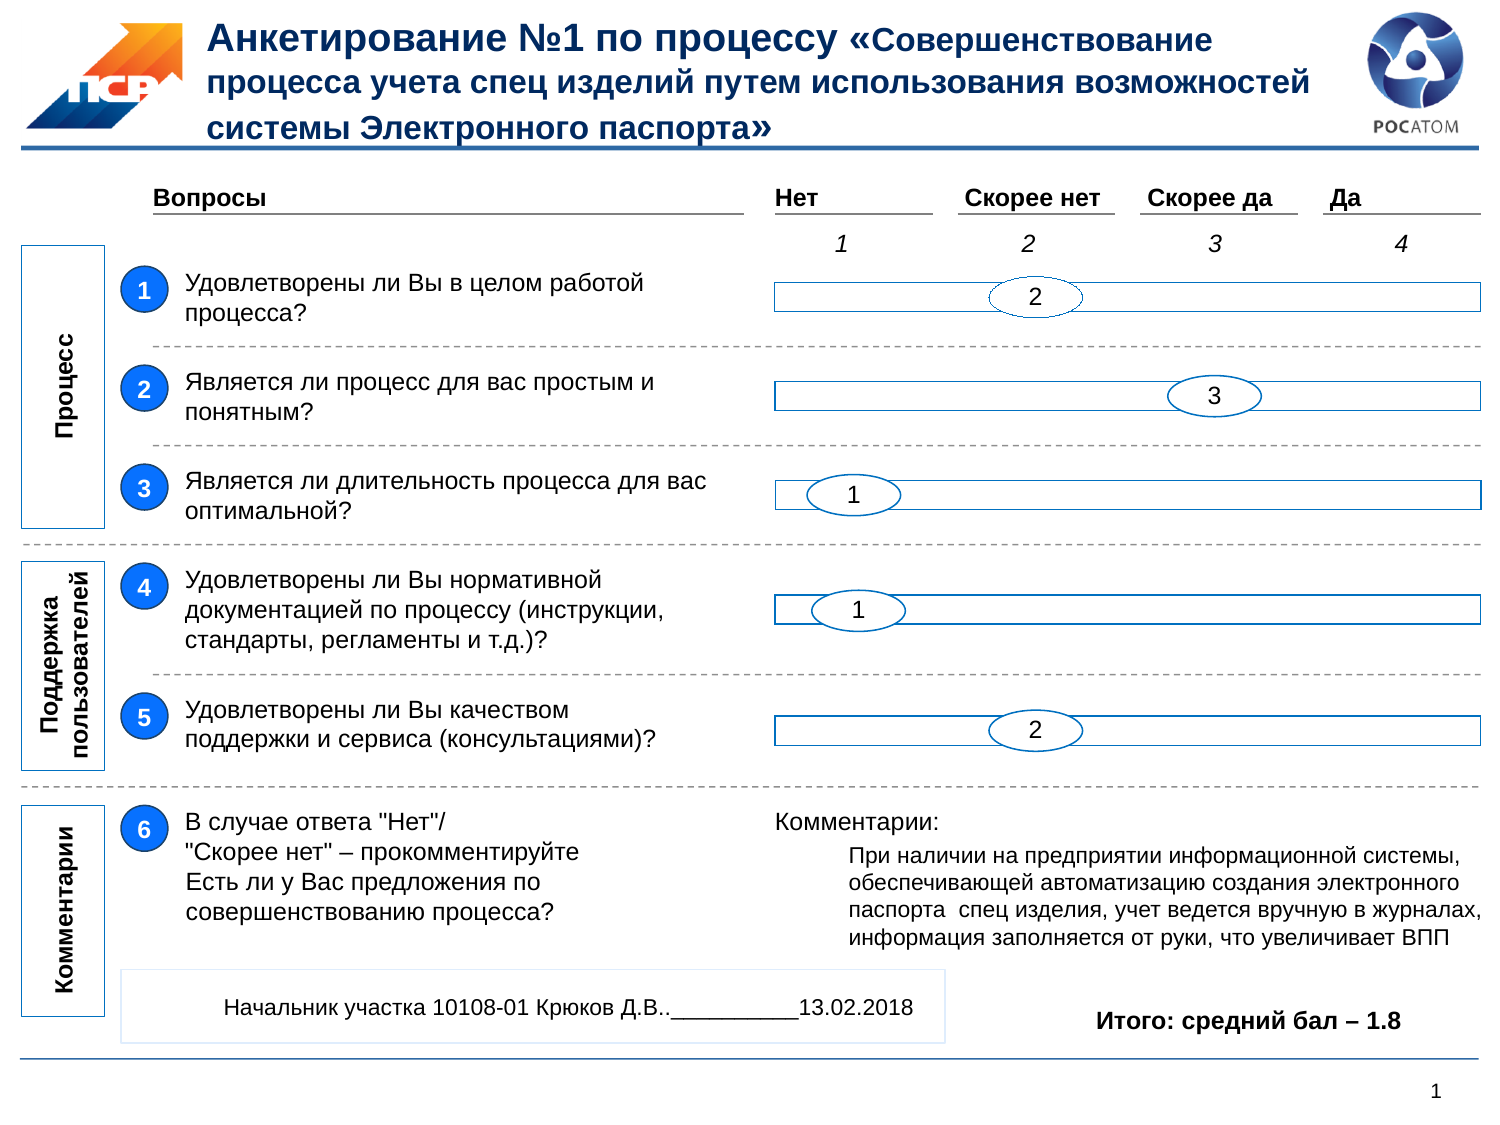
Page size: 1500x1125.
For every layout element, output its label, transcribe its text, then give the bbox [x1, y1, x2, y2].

text_box Скорее да [1140, 181, 1298, 213]
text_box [774, 375, 1481, 417]
text_box [1133, 282, 1306, 312]
text_box [1315, 282, 1481, 312]
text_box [120, 562, 744, 756]
text_box Комментарии: [774, 805, 988, 836]
text_box Начальник участка 10108-01 Крюков Д.В..__________13.02.2018 [119, 967, 947, 1045]
text_box 1 [835, 231, 850, 259]
text_box Комментарии [19, 803, 106, 1018]
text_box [774, 589, 1481, 632]
text_box 4 [1394, 231, 1409, 259]
picture [21, 19, 189, 140]
text_box Да [1322, 181, 1481, 213]
text_box В случае ответа "Нет"/ "Скорее нет" – прокомментируйте Есть ли у Вас предложения по совершенствованию процесса? [152, 805, 744, 926]
picture [1341, 6, 1491, 139]
text_box [774, 282, 940, 312]
text_box При наличии на предприятии информационной системы, обеспечивающей автоматизацию создания электронного паспорта спец изделия, учет ведется вручную в журналах, информация заполняется от руки, что увеличивает ВПП [833, 832, 1500, 958]
text_box 3 [1208, 231, 1223, 259]
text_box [120, 266, 744, 527]
text_box 2 [1021, 231, 1036, 259]
title Анкетирование №1 по процессу «Совершенствование процесса учета спец изделий путем использования возможностей системы Электронного паспорта» [206, 0, 1325, 174]
text_box Процесс [19, 243, 106, 530]
text_box Вопросы [152, 181, 744, 213]
text_box Нет [774, 181, 933, 213]
text_box [1070, 282, 1123, 312]
text_box 2 [988, 276, 1083, 318]
text_box 6 [121, 805, 168, 852]
text_box [949, 282, 1001, 312]
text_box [775, 474, 1482, 516]
text_box Итого: средний бал – 1.8 [1081, 997, 1434, 1043]
text_box Поддержка пользователей [19, 559, 106, 772]
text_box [774, 709, 1481, 752]
text_box Скорее нет [957, 181, 1116, 213]
